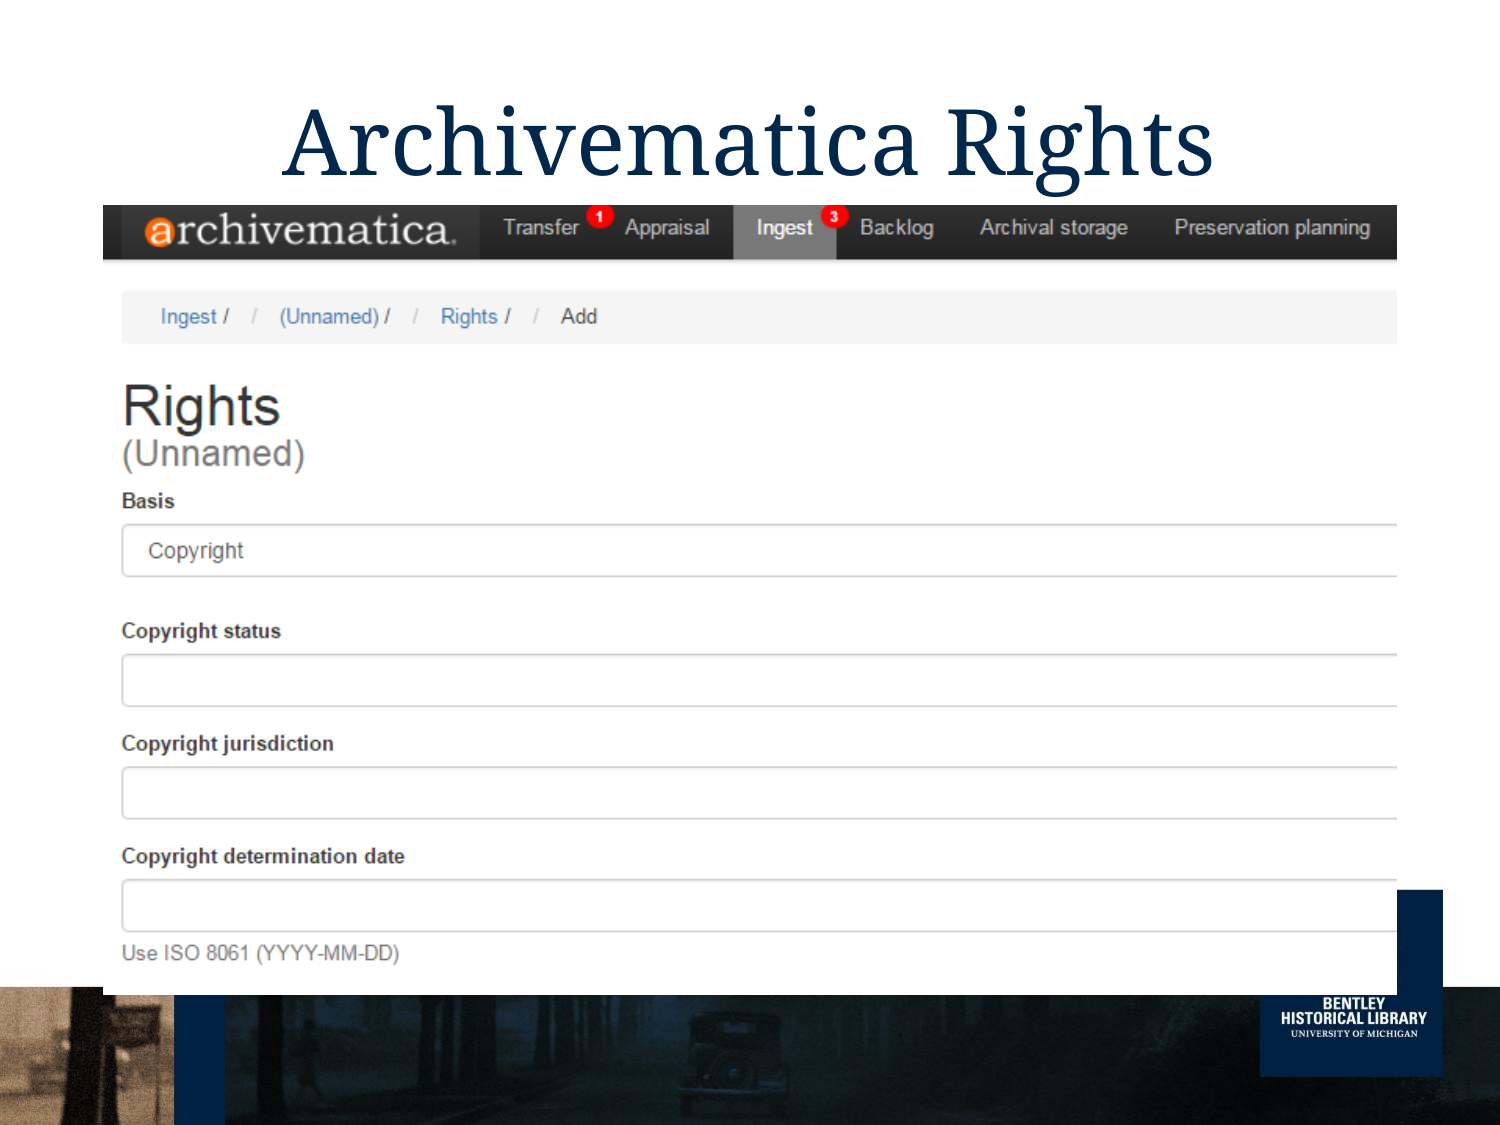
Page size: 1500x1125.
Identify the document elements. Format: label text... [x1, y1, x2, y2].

title Archivematica Rights [75, 45, 1425, 233]
picture [0, 0, 1500, 1125]
